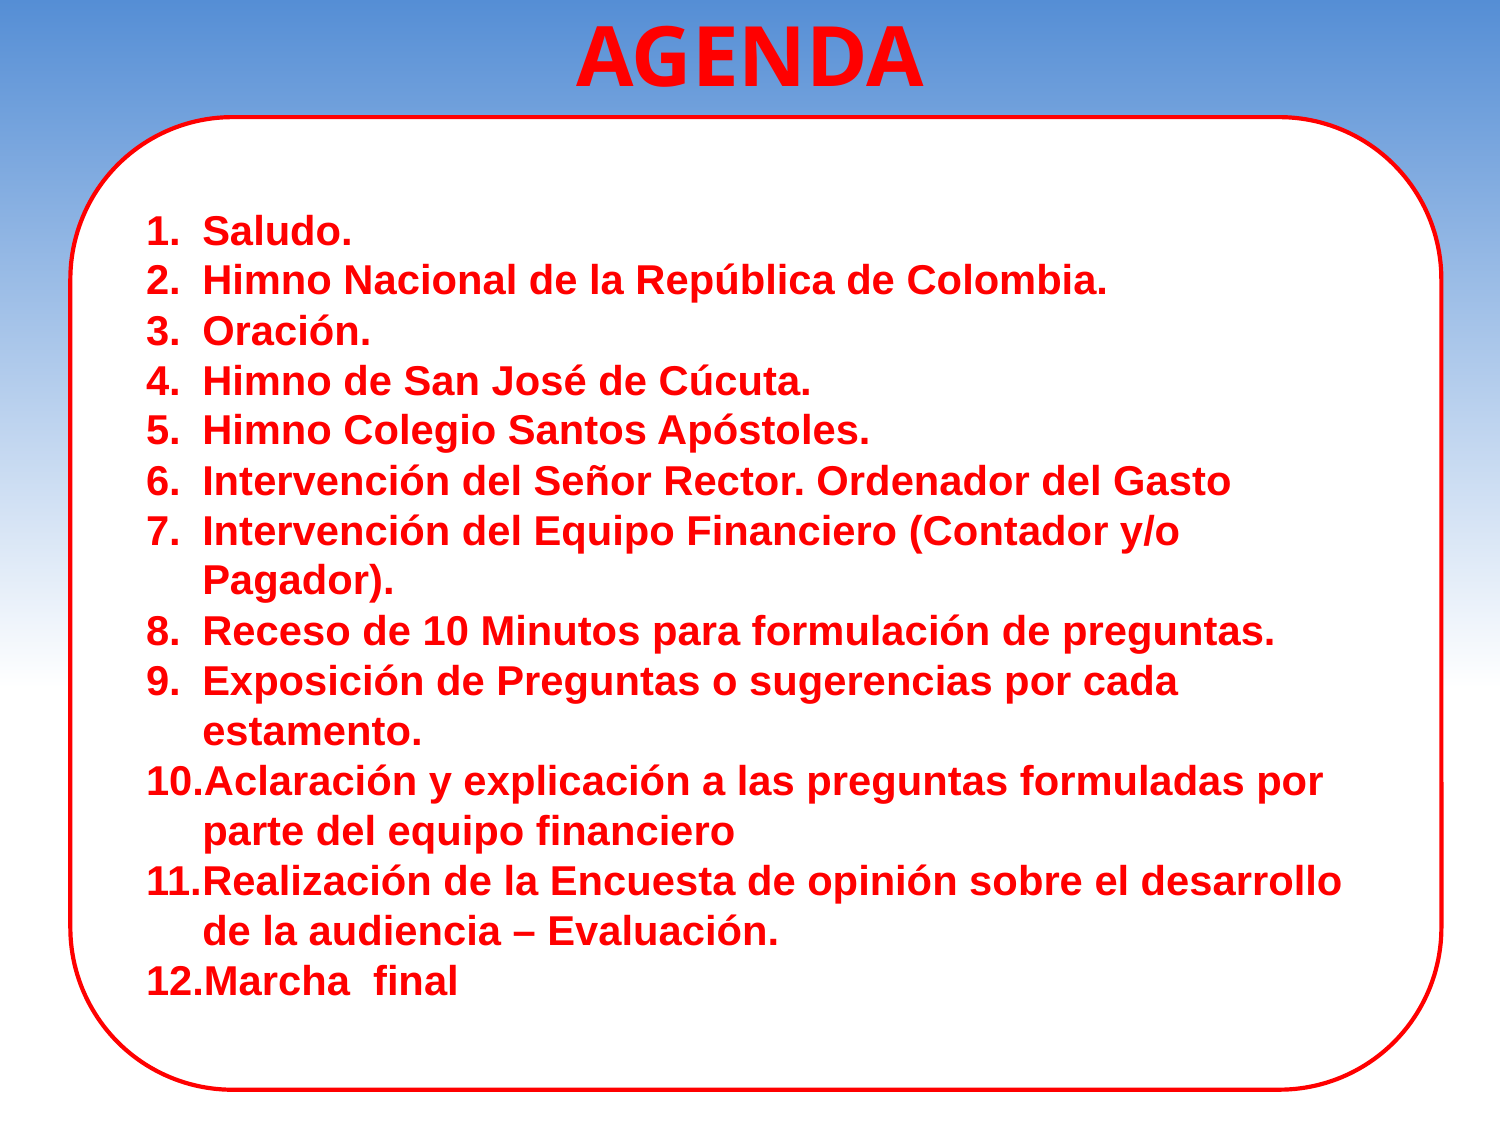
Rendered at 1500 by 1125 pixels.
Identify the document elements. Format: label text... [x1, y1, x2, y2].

text_box Saludo. Himno Nacional de la República de Colombia. Oración. Himno de San José de Cúcuta. Himno Colegio Santos Apóstoles. Intervención del Señor Rector. Ordenador del Gasto Intervención del Equipo Financiero (Contador y/o Pagador). Receso de 10 Minutos para formulación de preguntas. Exposición de Preguntas o sugerencias por cada estamento. Aclaración y explicación a las preguntas formuladas por parte del equipo financiero Realización de la Encuesta de opinión sobre el desarrollo de la audiencia – Evaluación. Marcha final [68, 115, 1444, 1092]
text_box AGENDA [246, 0, 1254, 111]
